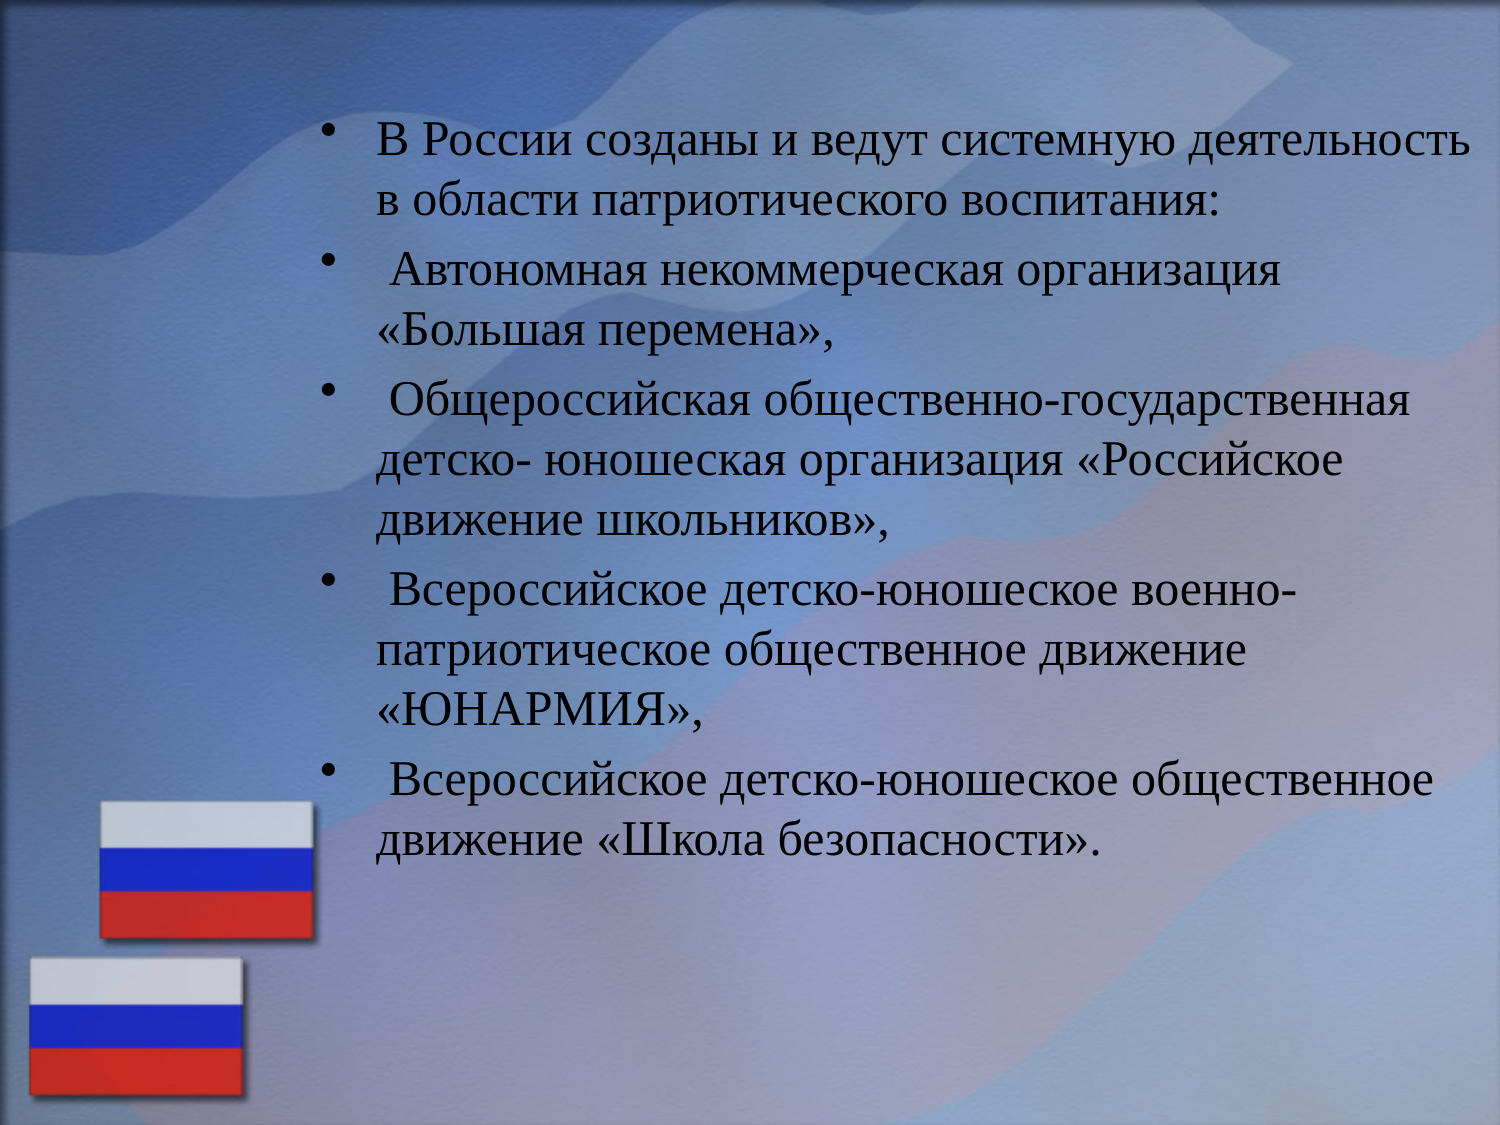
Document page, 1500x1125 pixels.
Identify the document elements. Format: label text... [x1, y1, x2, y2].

list В России созданы и ведут системную деятельность в области патриотического воспитания: Автономная некоммерческая организация «Большая перемена», Общероссийская общественно-государственная детско- юношеская организация «Российское движение школьников», Всероссийское детско-юношеское военно-патриотическое общественное движение «ЮНАРМИЯ», Всероссийское детско-юношеское общественное движение «Школа безопасности». [304, 28, 1490, 1006]
picture [0, 0, 1500, 1125]
